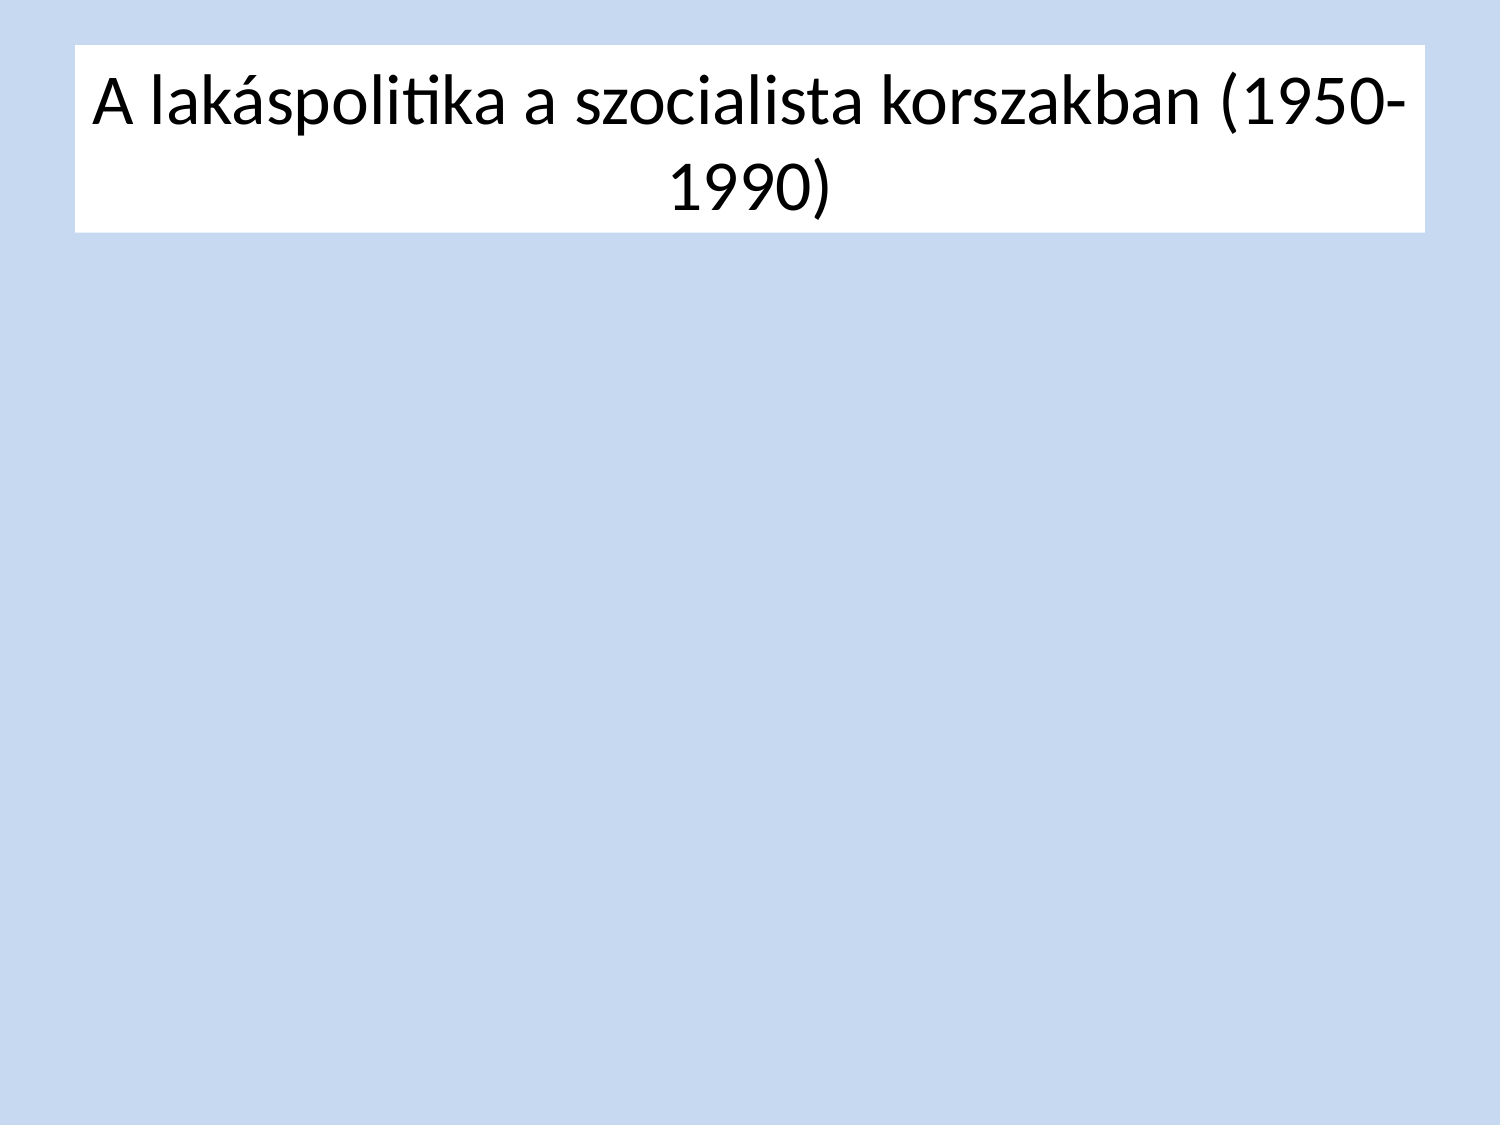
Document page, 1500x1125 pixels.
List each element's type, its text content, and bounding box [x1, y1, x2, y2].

title A lakáspolitika a szocialista korszakban (1950-1990) [75, 45, 1425, 233]
